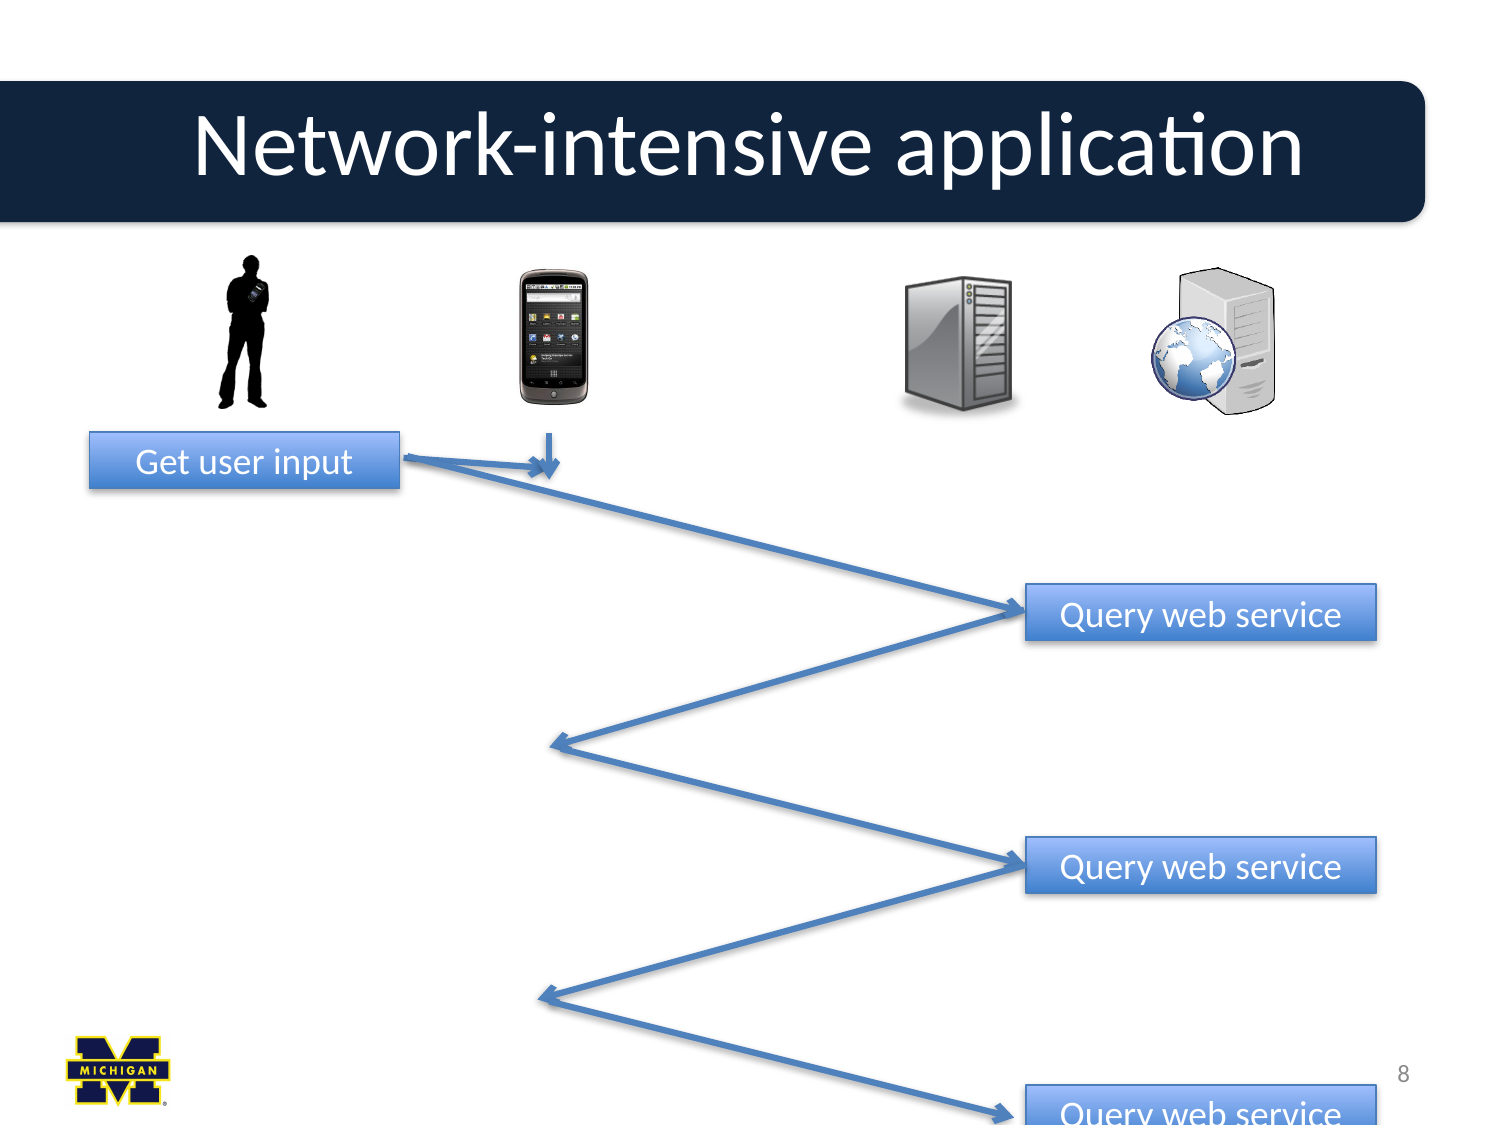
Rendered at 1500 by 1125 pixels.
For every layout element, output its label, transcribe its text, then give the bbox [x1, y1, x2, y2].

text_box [548, 621, 1025, 748]
text_box Query web service [1031, 836, 1377, 894]
picture [883, 272, 1034, 424]
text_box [537, 864, 1027, 1000]
text_box Get user input [89, 431, 400, 489]
picture [513, 266, 594, 410]
slide_number 8 [1074, 1042, 1425, 1103]
picture [218, 255, 270, 409]
title Network-intensive application [75, 45, 1425, 233]
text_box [560, 748, 1027, 864]
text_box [407, 455, 1027, 613]
text_box Query web service [1030, 583, 1377, 641]
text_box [548, 1001, 1015, 1118]
picture [1151, 266, 1275, 415]
text_box Query web service [1025, 1084, 1377, 1125]
